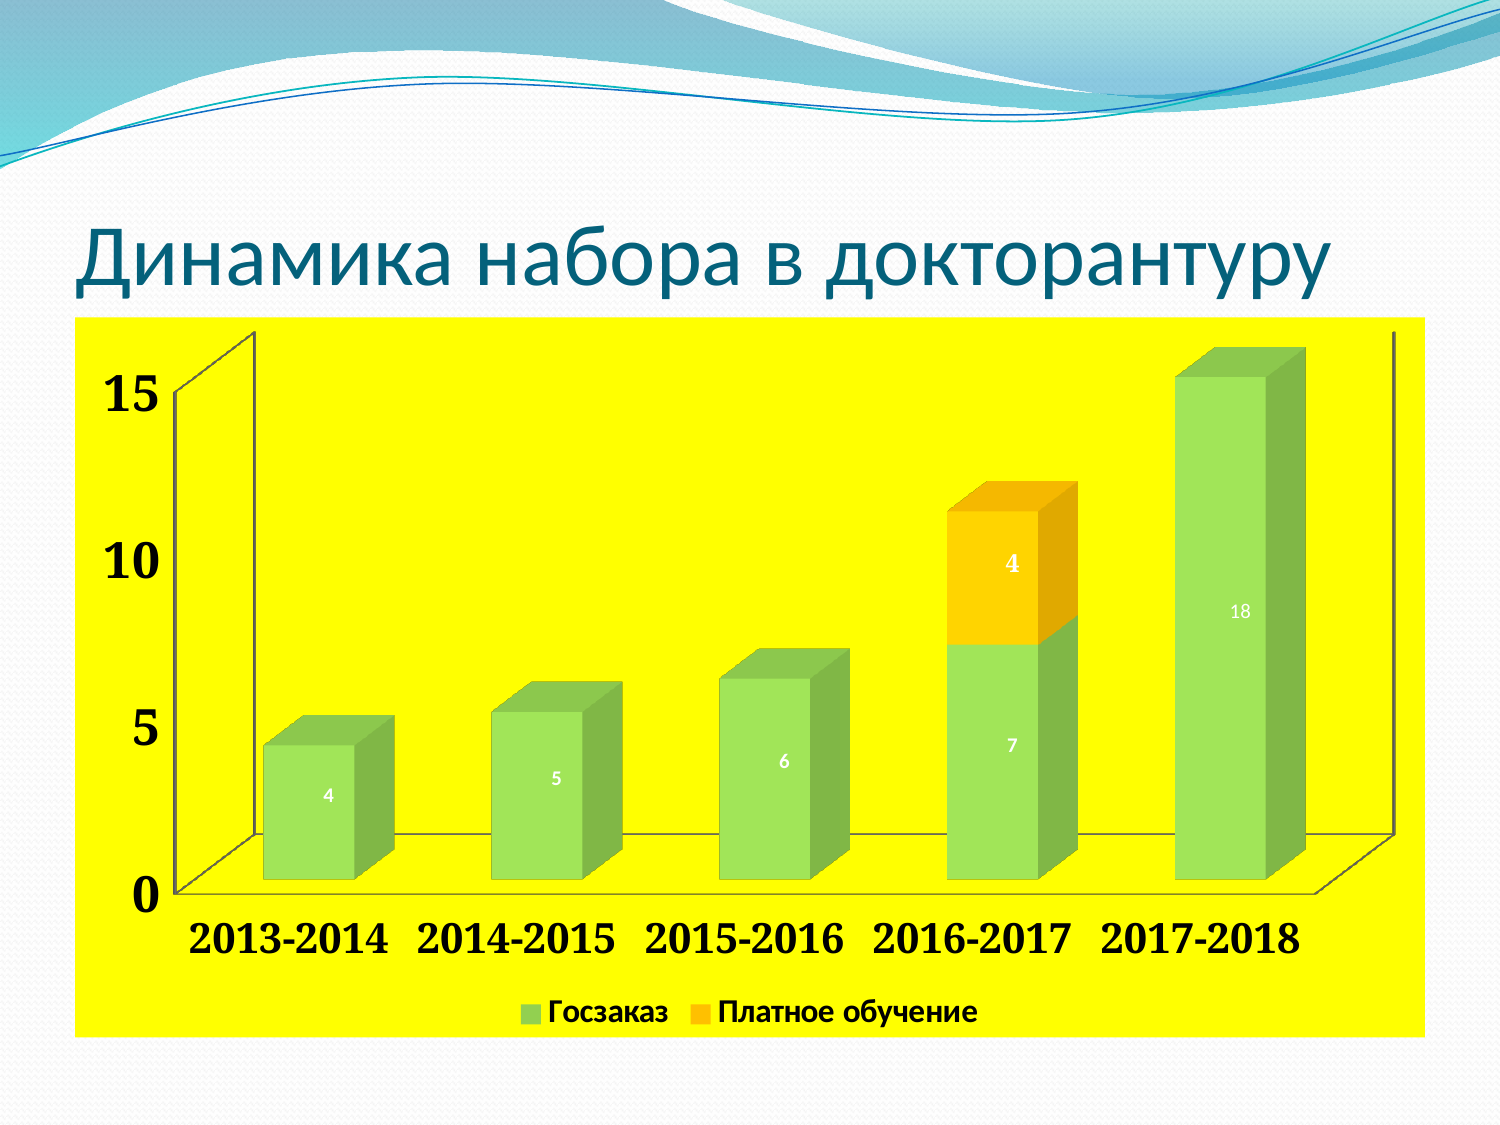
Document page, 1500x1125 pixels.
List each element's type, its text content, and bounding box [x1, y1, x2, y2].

title Динамика набора в докторантуру [75, 115, 1425, 303]
chart [74, 317, 1426, 1038]
